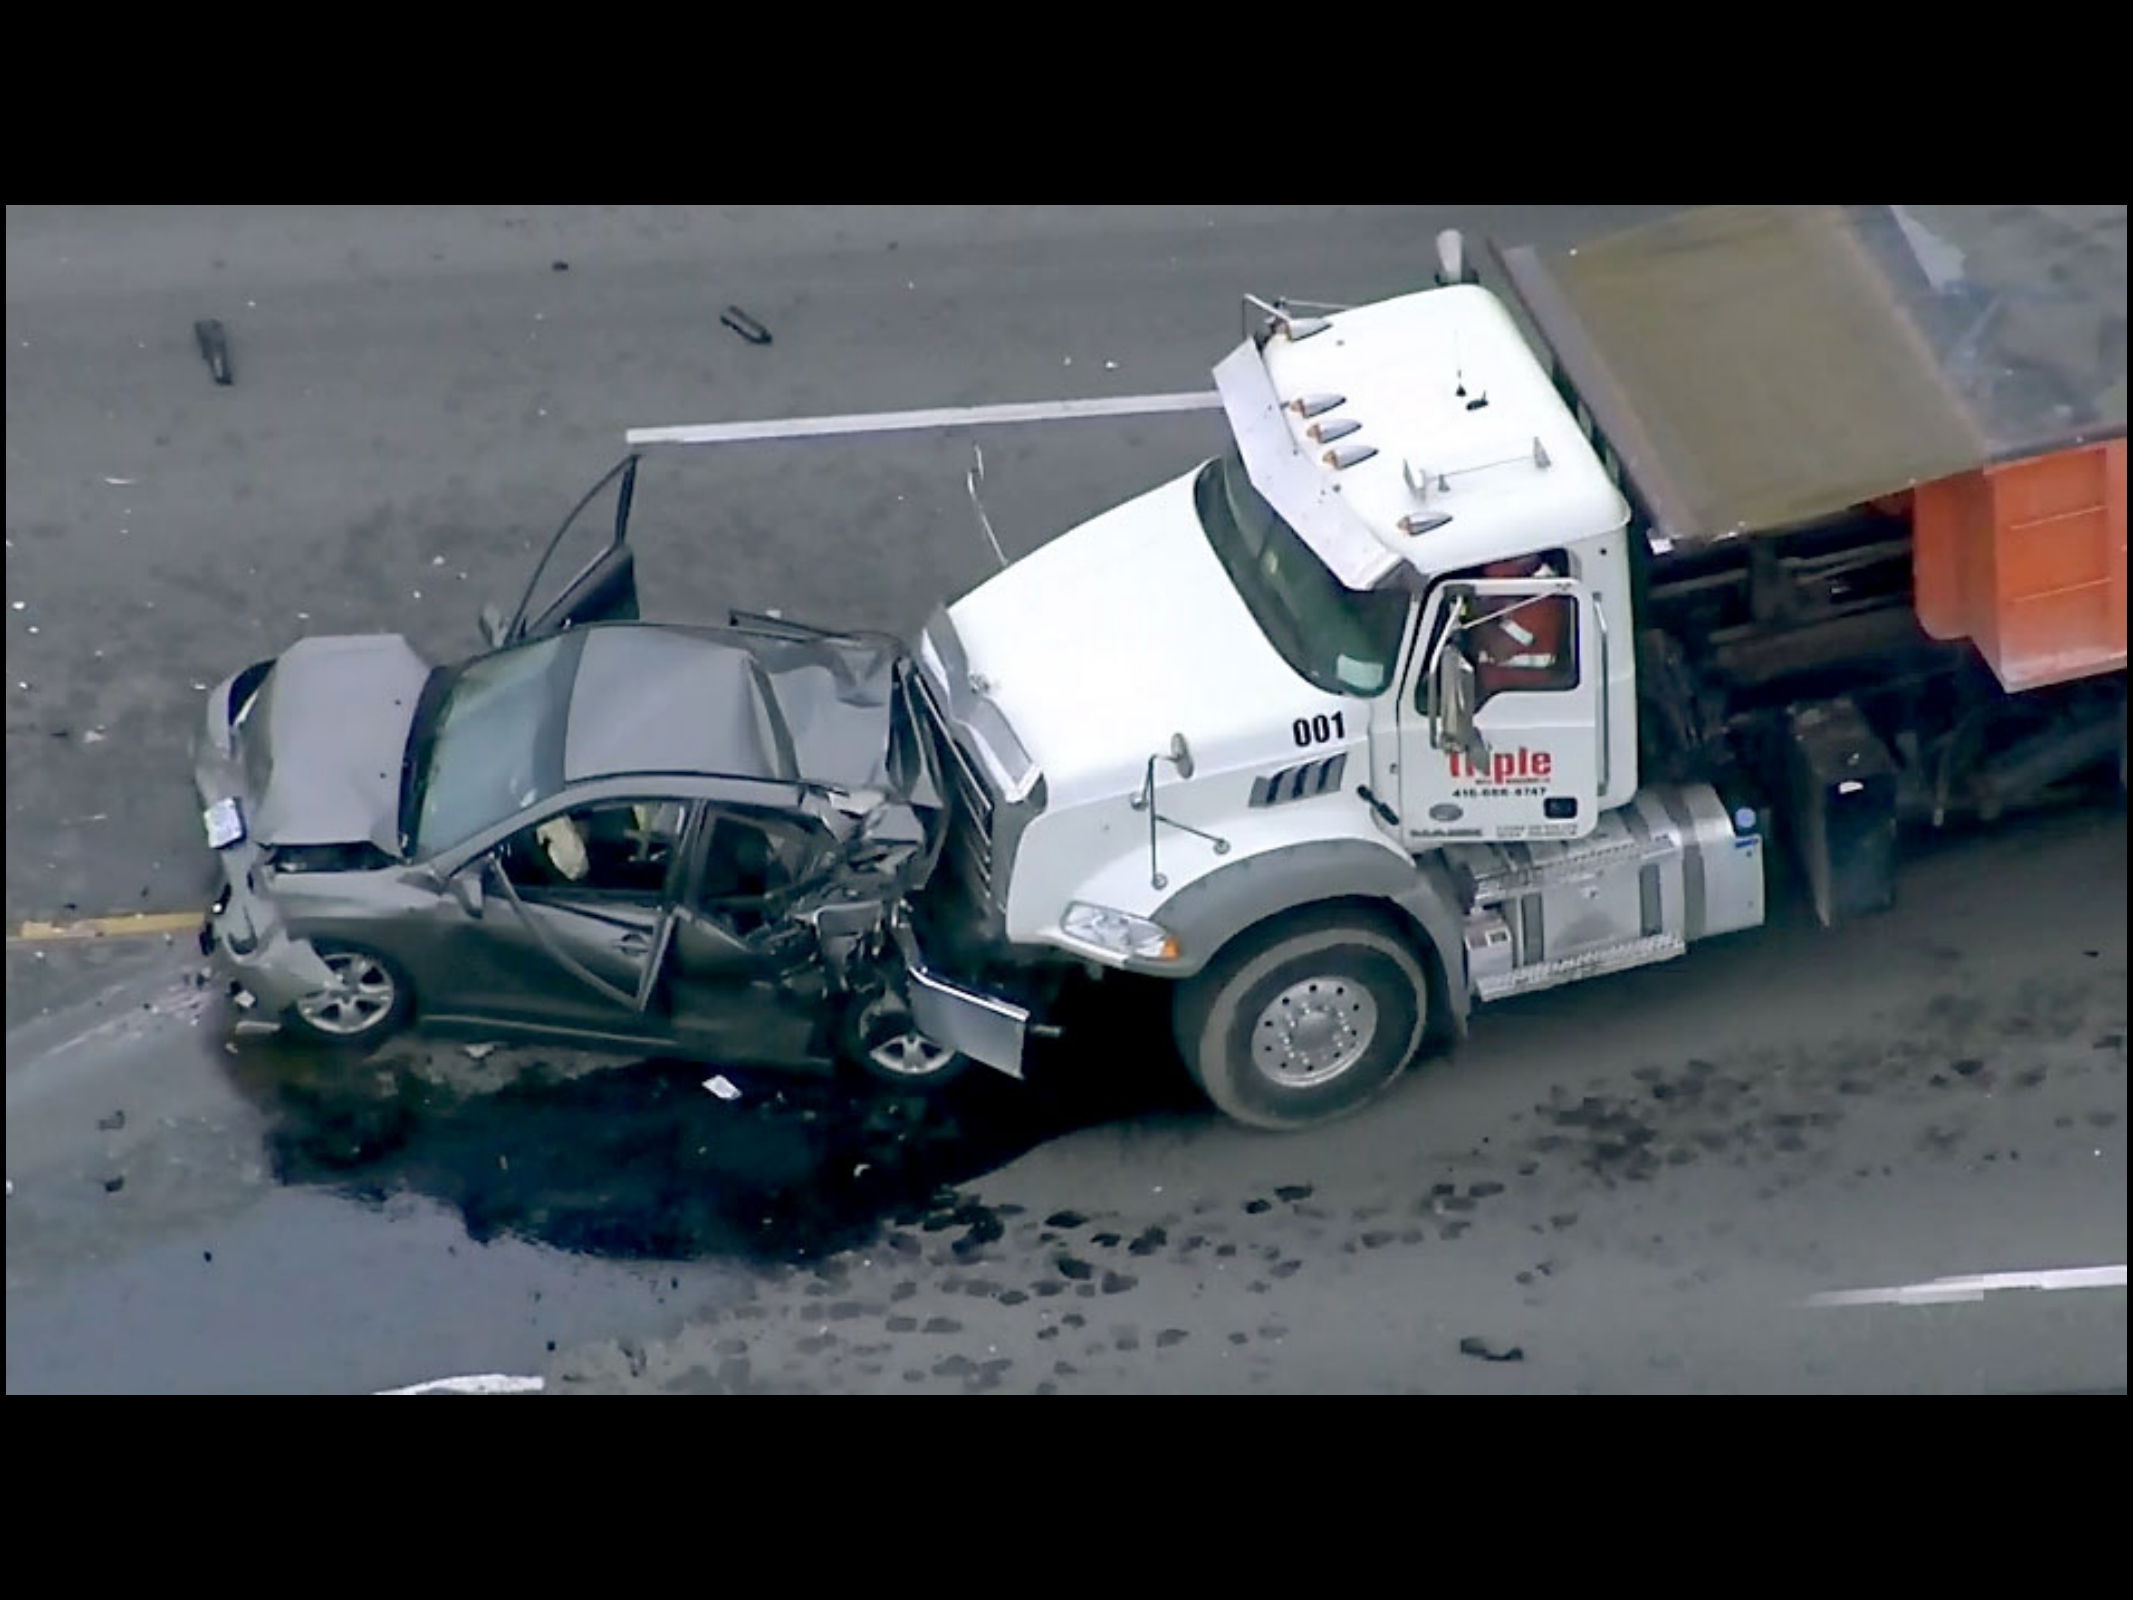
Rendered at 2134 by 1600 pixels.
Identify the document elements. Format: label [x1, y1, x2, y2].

picture [6, 205, 2127, 1395]
